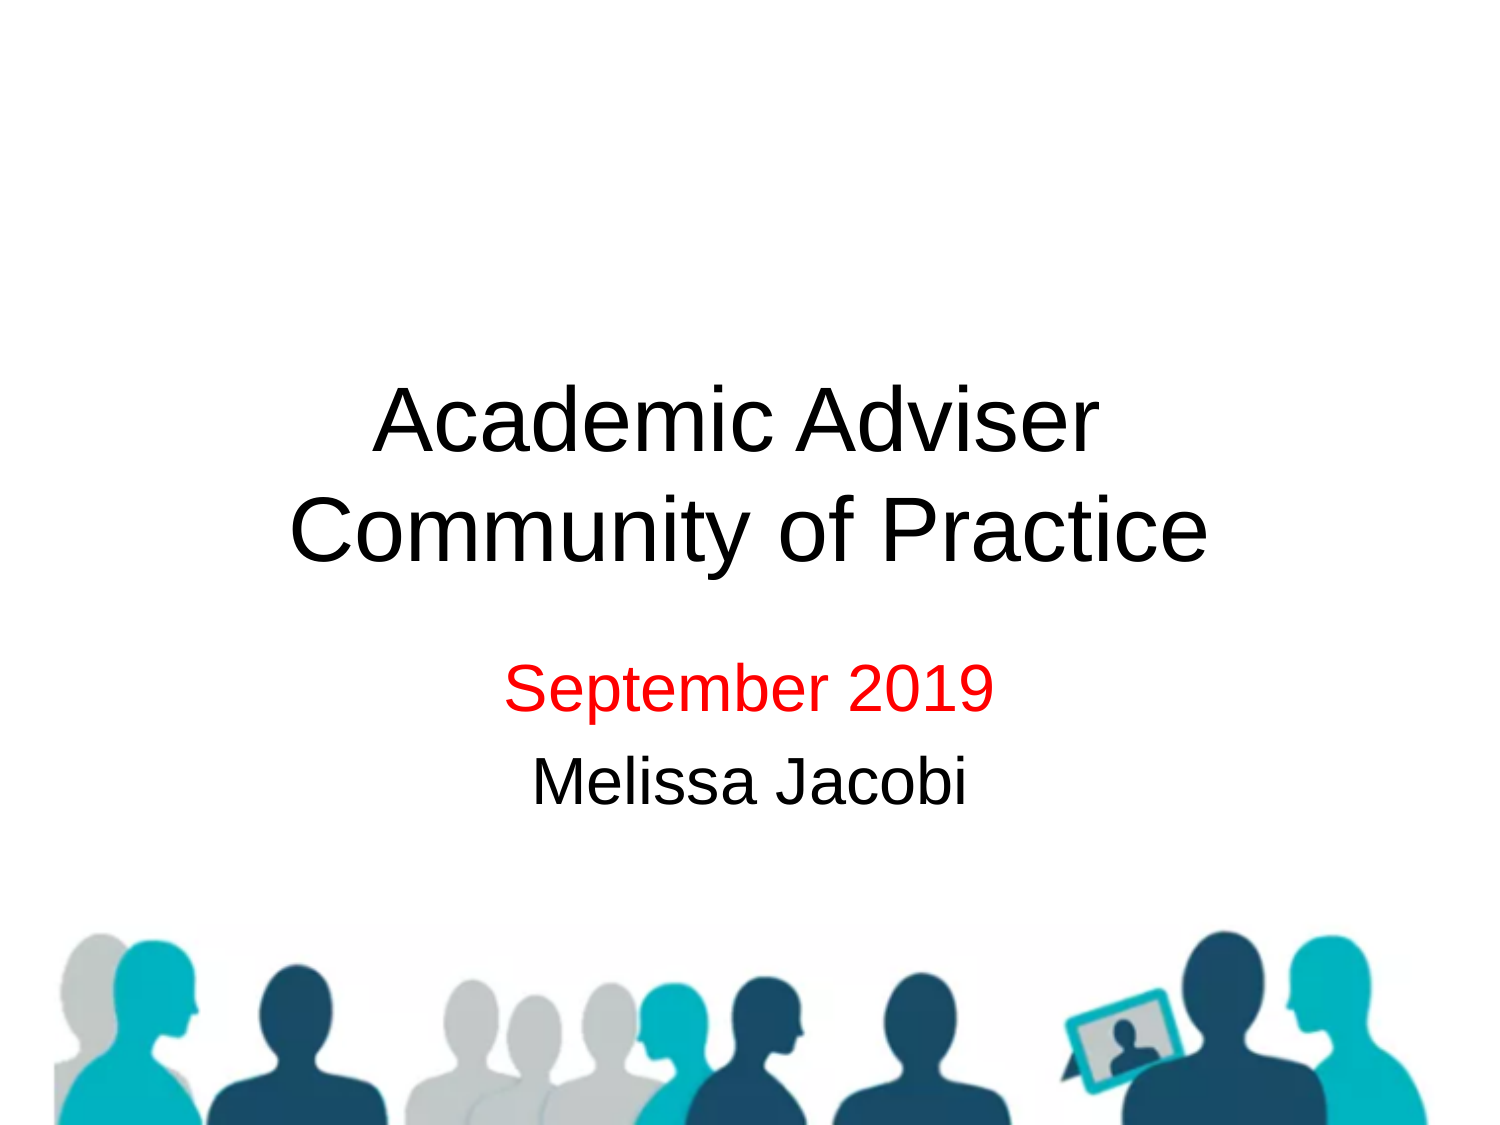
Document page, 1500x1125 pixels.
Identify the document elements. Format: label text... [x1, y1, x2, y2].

subtitle September 2019 Melissa Jacobi [225, 637, 1275, 880]
picture [29, 881, 1436, 1125]
title Academic Adviser Community of Practice [112, 349, 1388, 591]
